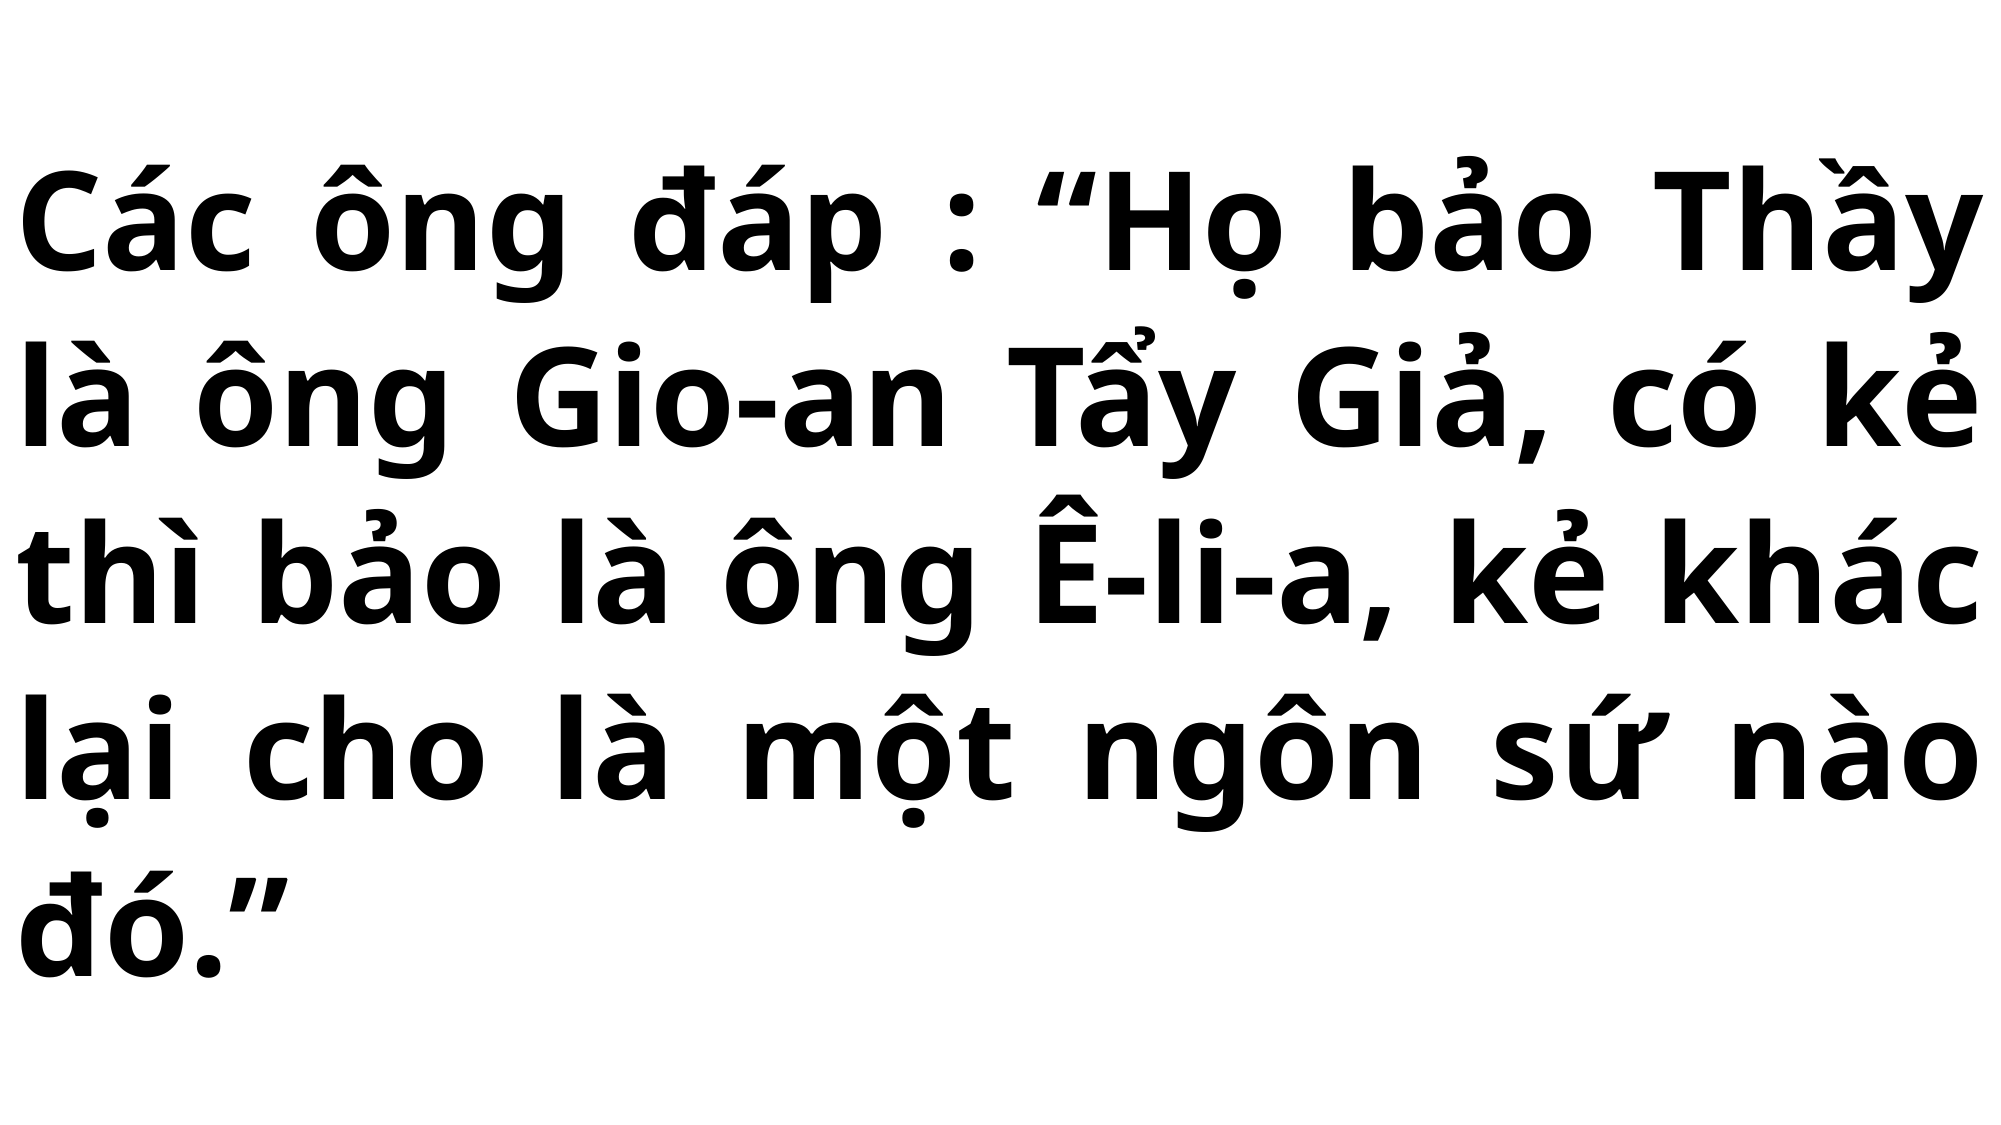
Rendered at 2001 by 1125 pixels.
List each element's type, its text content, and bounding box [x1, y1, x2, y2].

title Các ông đáp : “Họ bảo Thầy là ông Gio-an Tẩy Giả, có kẻ thì bảo là ông Ê-li-a, kẻ khác lại cho là một ngôn sứ nào đó.” [0, 0, 2000, 1125]
